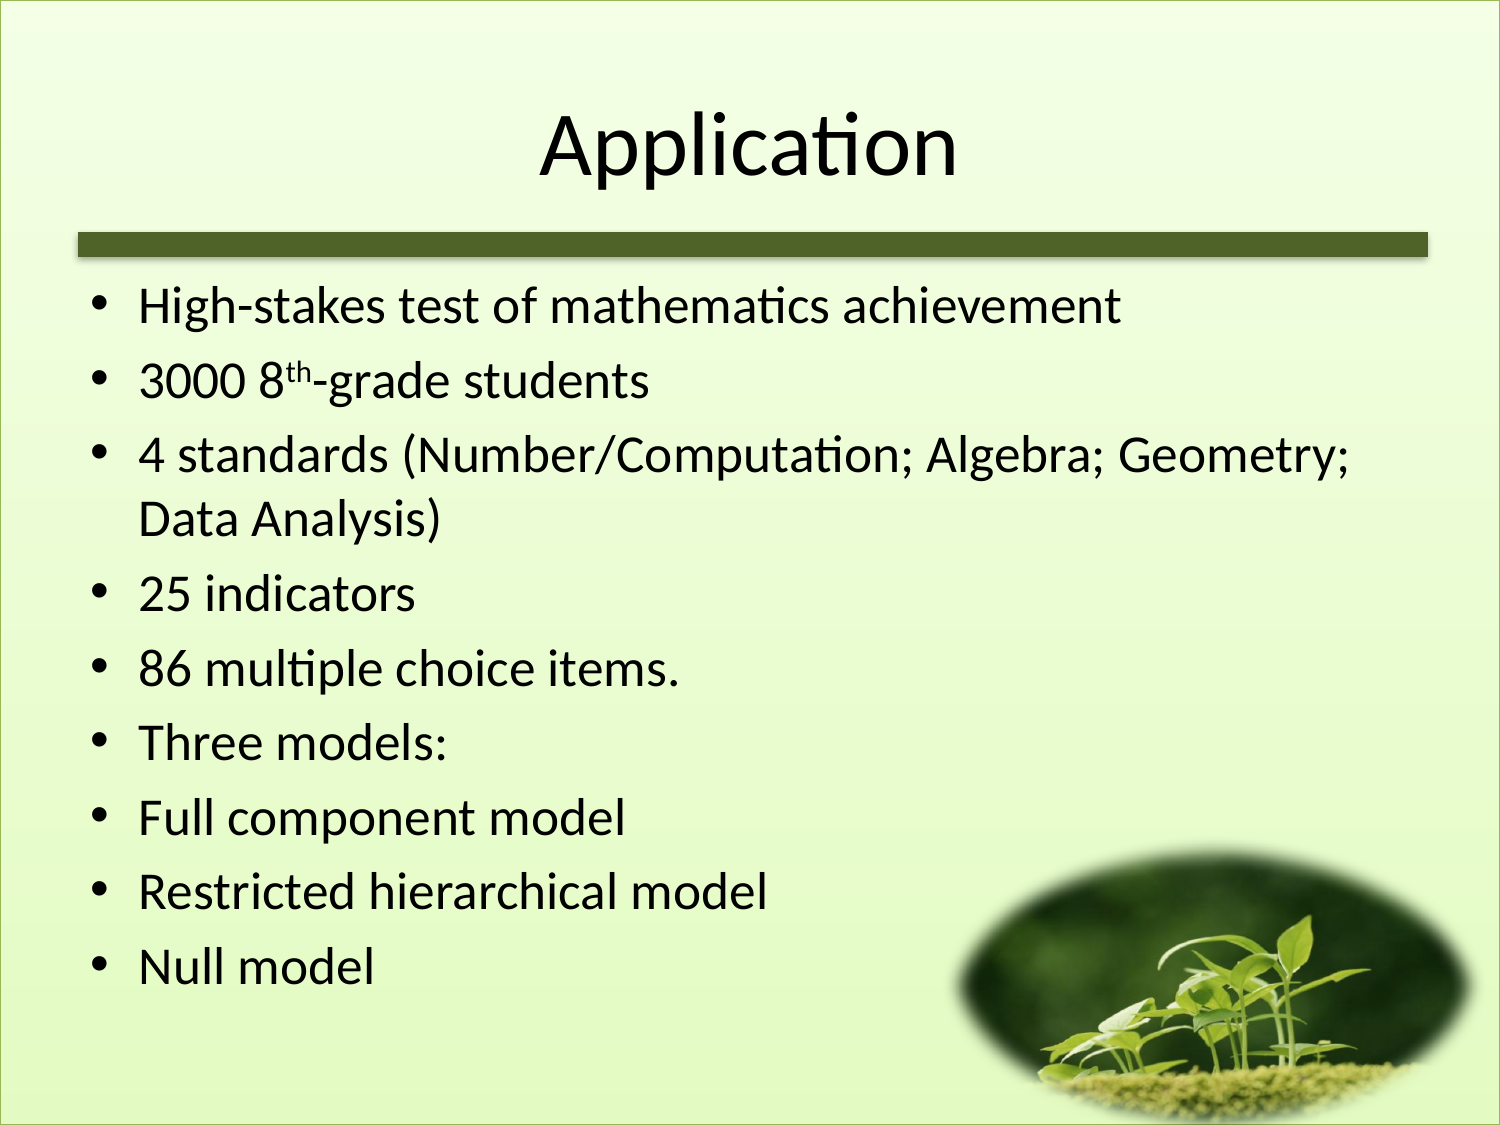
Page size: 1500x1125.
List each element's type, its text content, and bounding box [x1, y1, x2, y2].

list High-stakes test of mathematics achievement 3000 8th-grade students 4 standards (Number/Computation; Algebra; Geometry; Data Analysis) 25 indicators 86 multiple choice items. Three models: Full component model Restricted hierarchical model Null model [75, 262, 1425, 1005]
picture [978, 935, 1456, 1108]
title Application [75, 45, 1425, 233]
